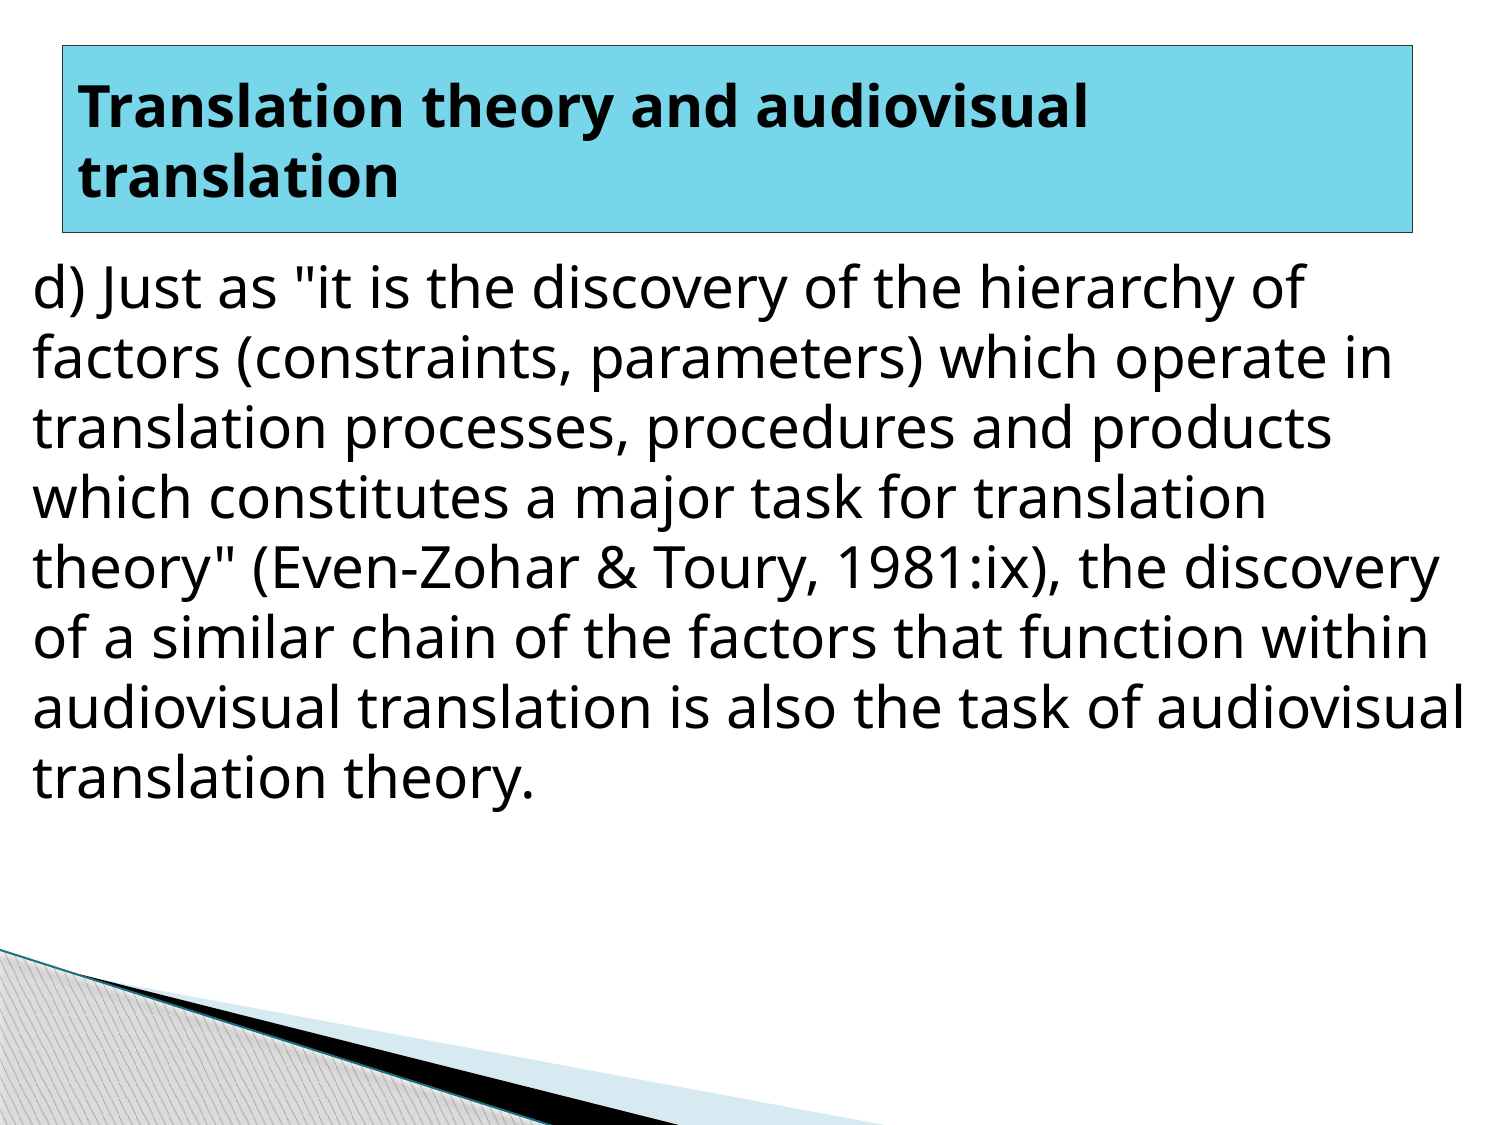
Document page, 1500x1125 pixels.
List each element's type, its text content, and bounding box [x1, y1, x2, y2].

list d) Just as "it is the discovery of the hierarchy of factors (constraints, parameters) ‎which operate in translation processes, procedures and products which constitutes ‎a major task for translation theory" (Even-Zohar & Toury, 1981:ix), the ‎discovery of a similar chain of the factors that function within audiovisual ‎translation is also the task of audiovisual translation theory. ‎ [0, 243, 1486, 563]
title ‎Translation theory and audiovisual translation [62, 45, 1413, 233]
